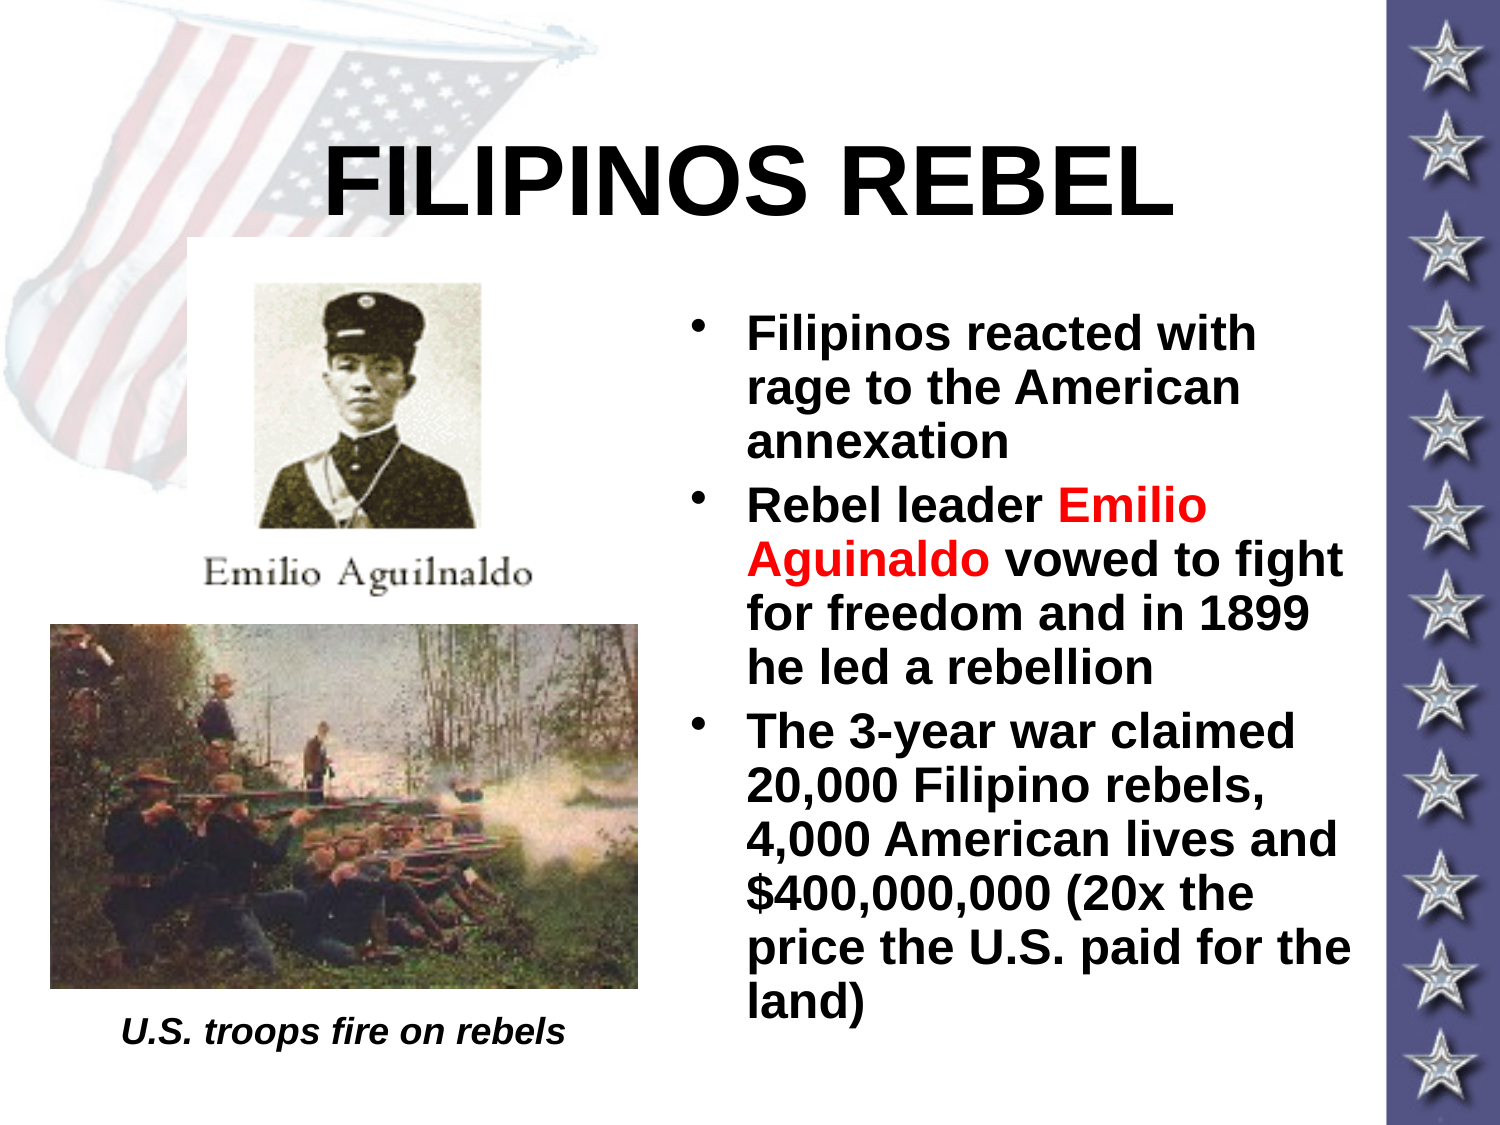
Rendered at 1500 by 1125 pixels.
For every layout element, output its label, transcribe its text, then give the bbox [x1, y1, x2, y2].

list Filipinos reacted with rage to the American annexation Rebel leader Emilio Aguinaldo vowed to fight for freedom and in 1899 he led a rebellion The 3-year war claimed 20,000 Filipino rebels, 4,000 American lives and $400,000,000 (20x the price the U.S. paid for the land) [675, 299, 1388, 1075]
picture [0, 0, 1500, 1125]
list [49, 624, 638, 990]
text_box U.S. troops fire on rebels [74, 999, 613, 1060]
title FILIPINOS REBEL [112, 87, 1388, 263]
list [187, 237, 551, 618]
